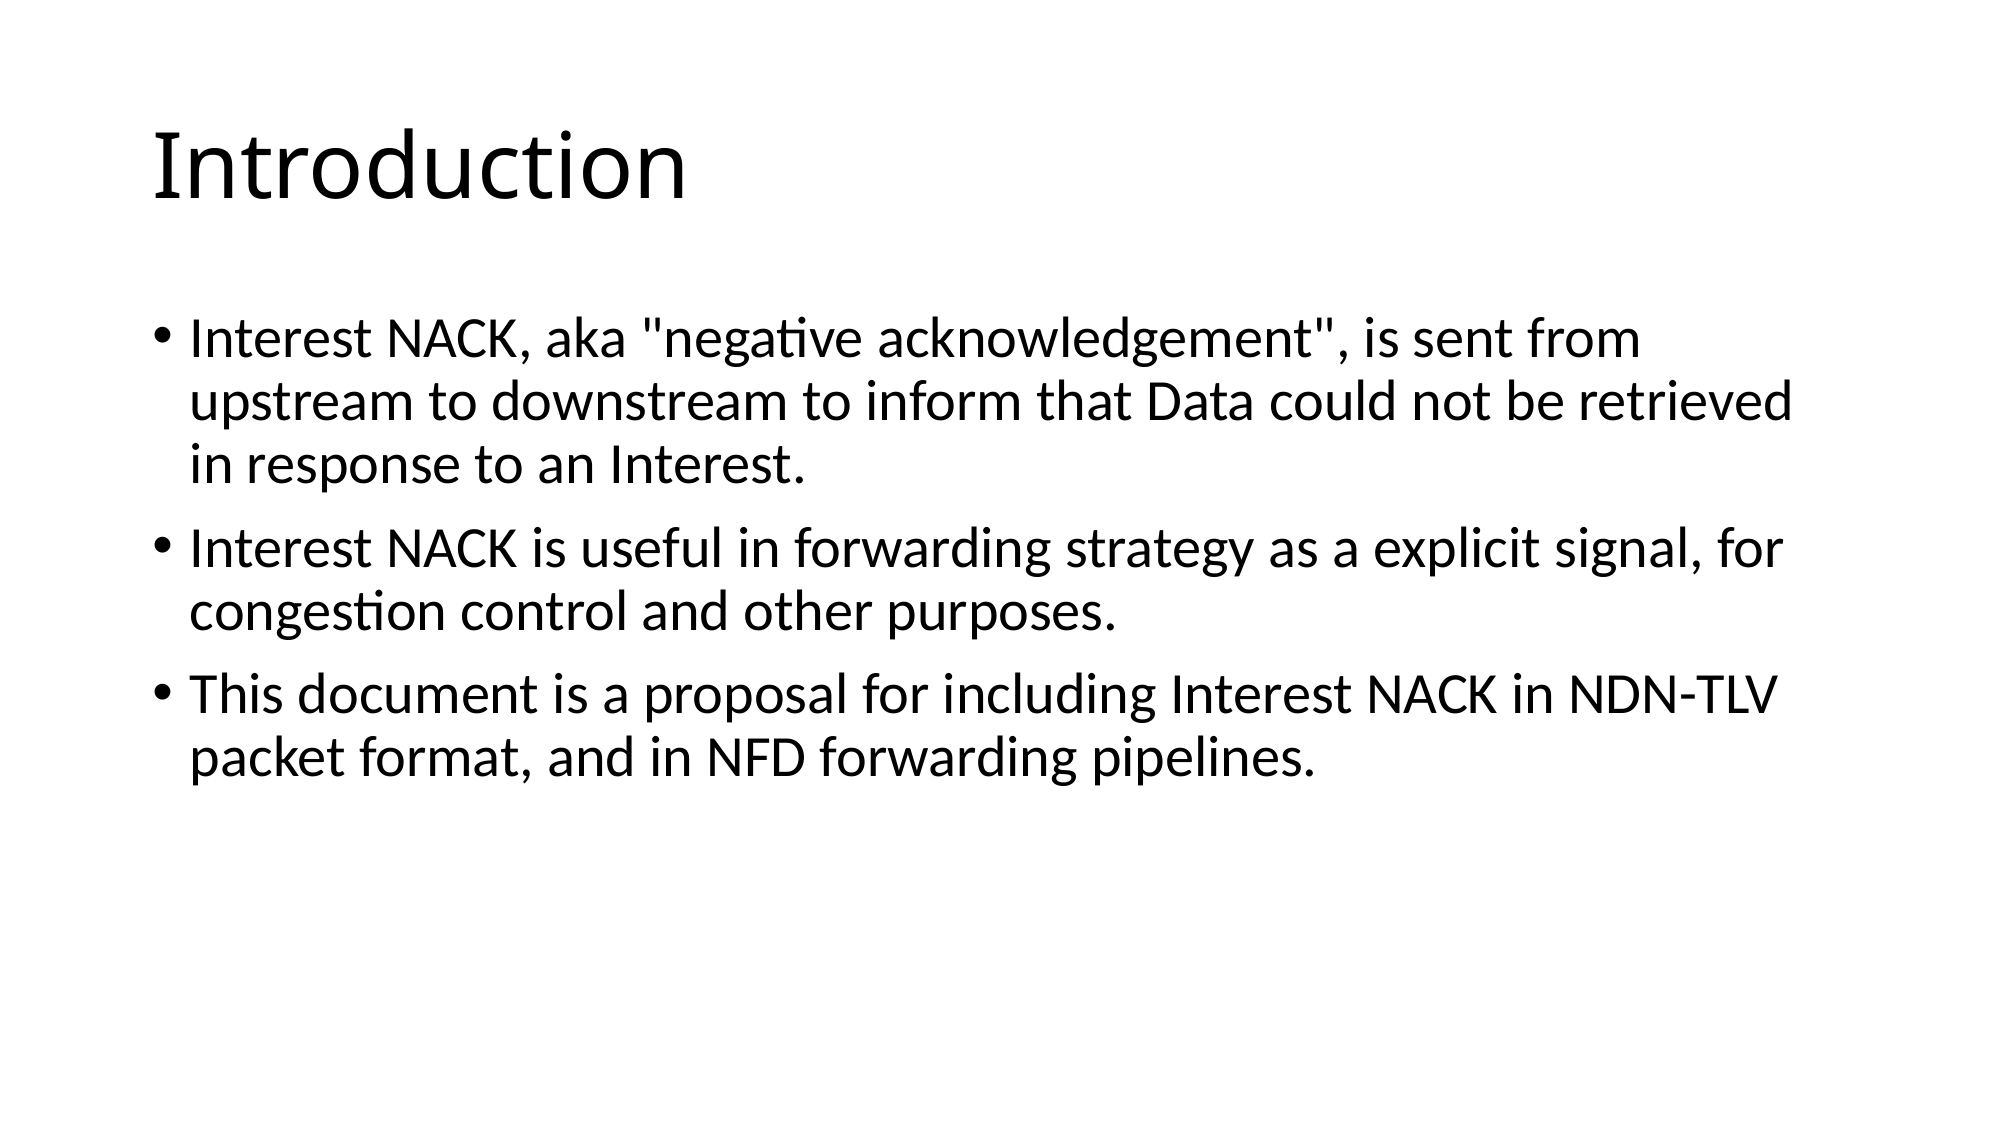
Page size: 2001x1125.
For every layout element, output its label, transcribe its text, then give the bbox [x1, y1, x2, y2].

list Interest NACK, aka "negative acknowledgement", is sent from upstream to downstream to inform that Data could not be retrieved in response to an Interest. Interest NACK is useful in forwarding strategy as a explicit signal, for congestion control and other purposes. This document is a proposal for including Interest NACK in NDN-TLV packet format, and in NFD forwarding pipelines. [137, 299, 1863, 1014]
title Introduction [137, 59, 1863, 278]
